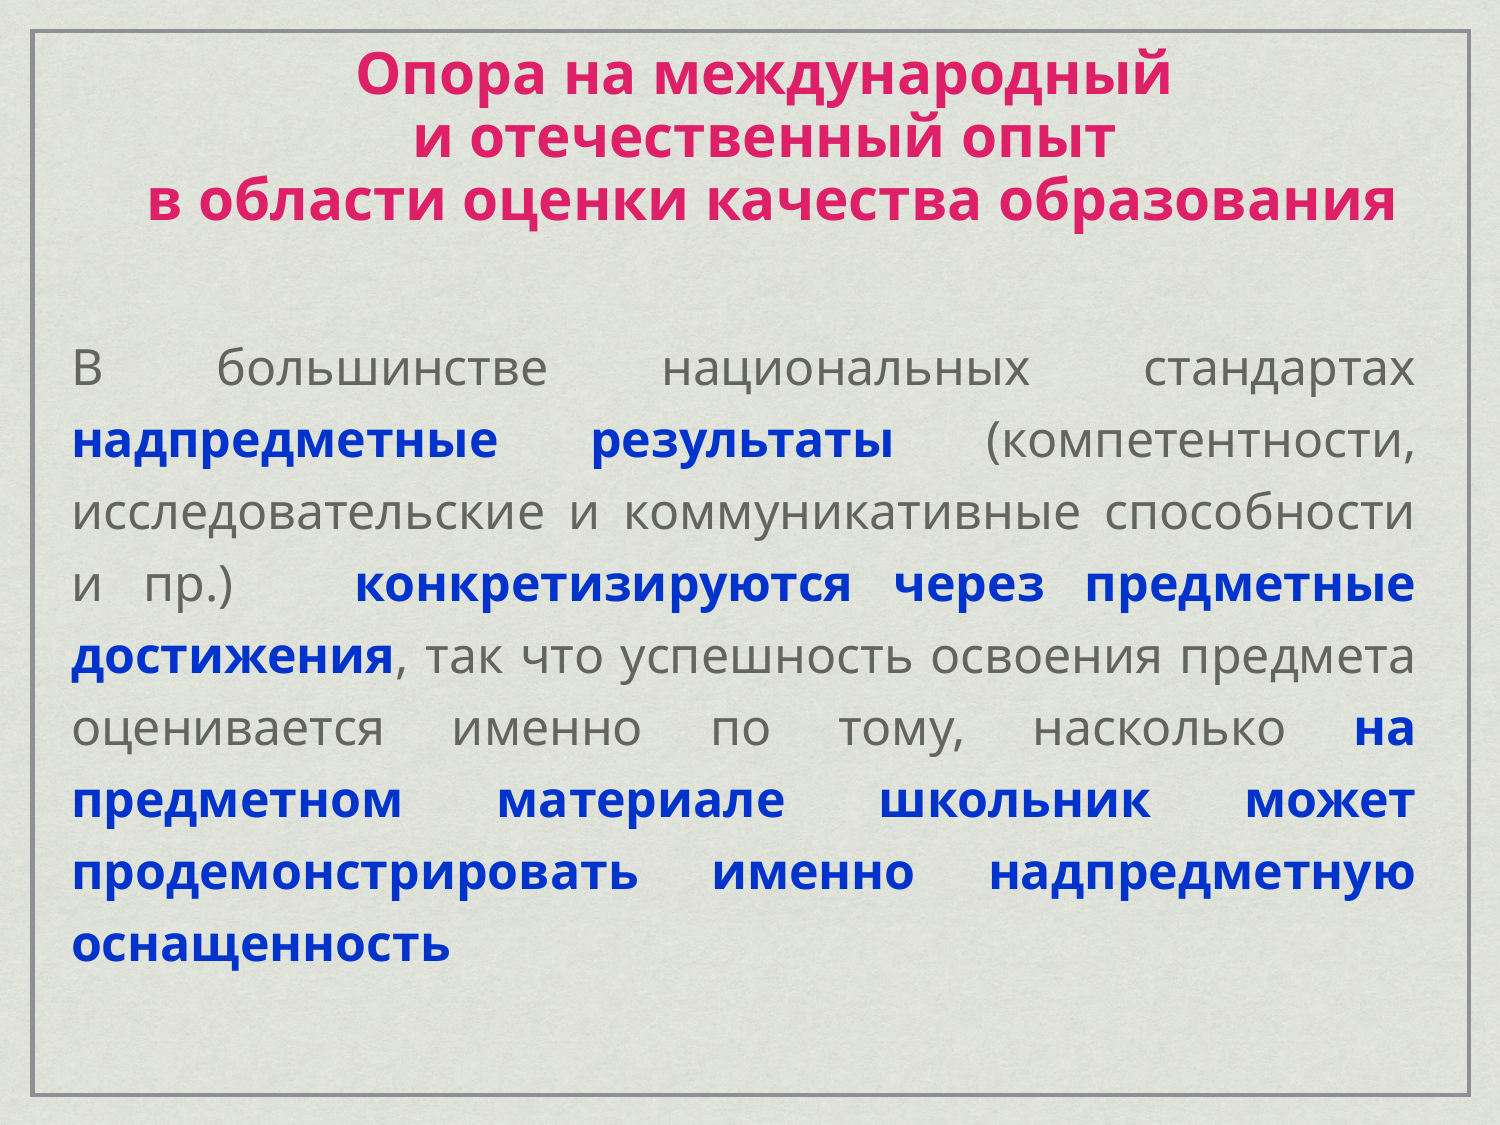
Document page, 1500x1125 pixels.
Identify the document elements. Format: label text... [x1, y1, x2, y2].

text_box [32, 30, 1469, 1095]
list В большинстве национальных стандартах надпредметные результаты (компетентности, исследовательские и коммуникативные способности и пр.) конкретизируются через предметные достижения, так что успешность освоения предмета оценивается именно по тому, насколько на предметном материале школьник может продемонстрировать именно надпредметную оснащенность [64, 250, 1424, 1045]
picture [0, 0, 1500, 1125]
title Опора на международный и отечественный опыт в области оценки качества образования [31, 26, 1467, 251]
